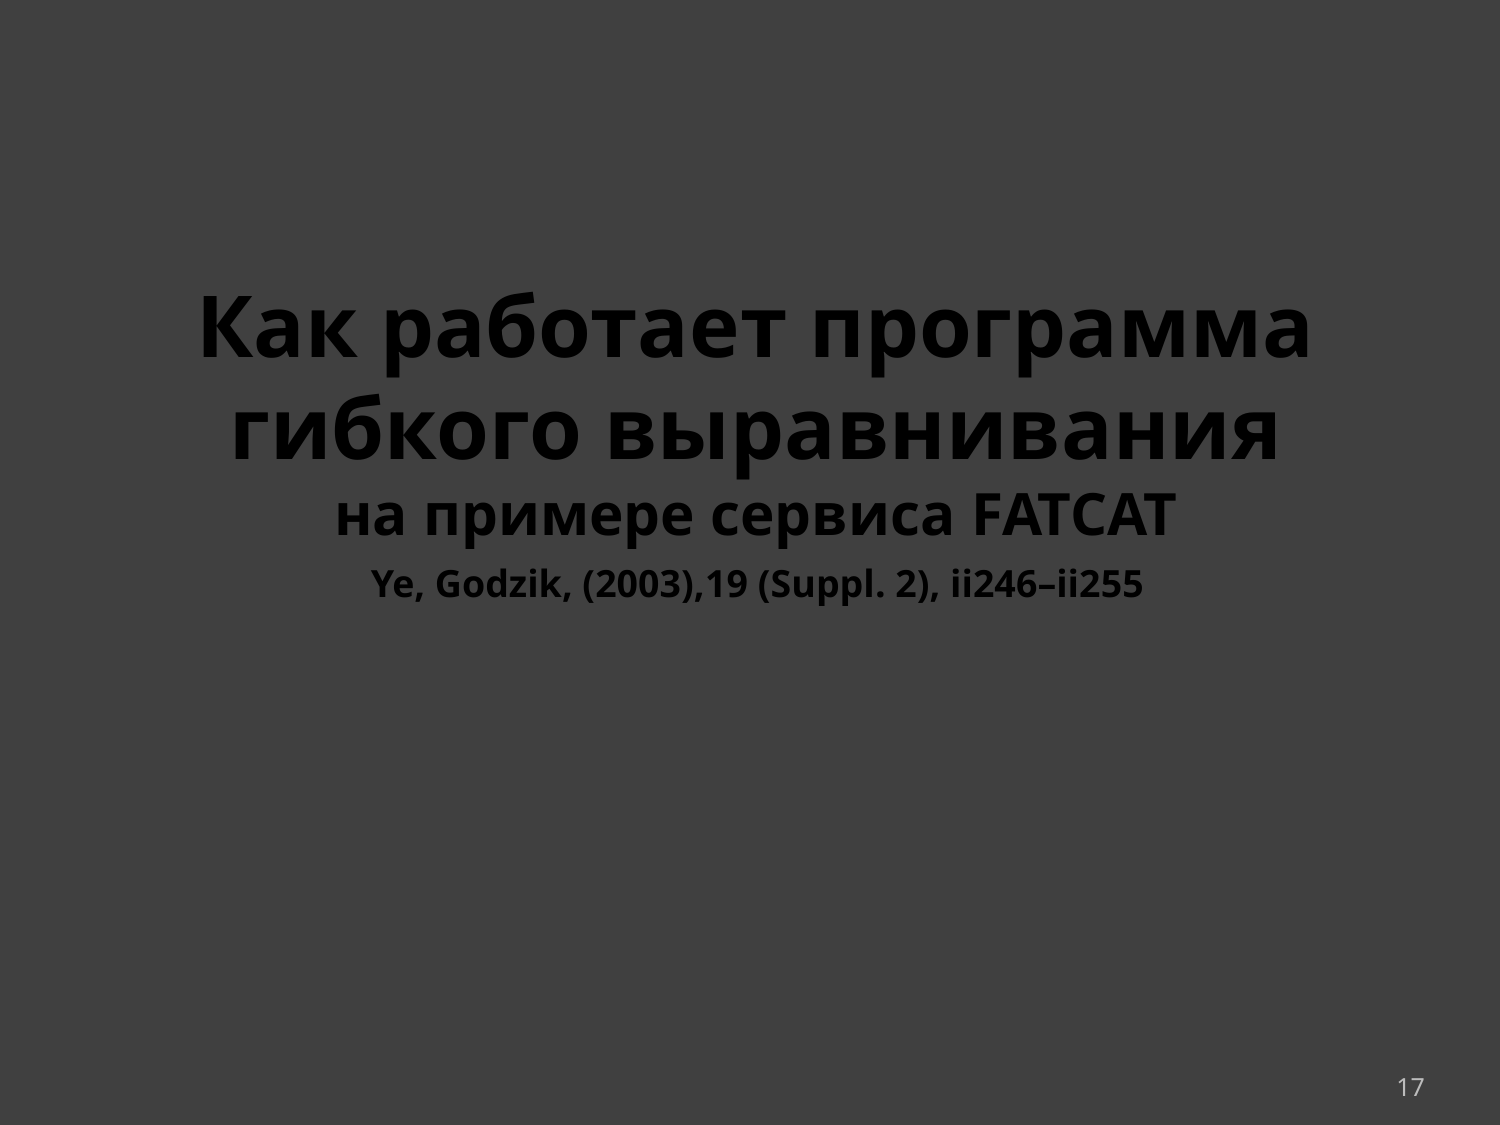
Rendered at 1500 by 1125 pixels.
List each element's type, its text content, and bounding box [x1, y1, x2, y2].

slide_number 17 [1299, 1052, 1425, 1113]
title Как работает программа гибкого выравнивания на примере сервиса FATCAT Ye, Godzik, (2003),19 (Suppl. 2), ii246–ii255 [76, 160, 1436, 764]
